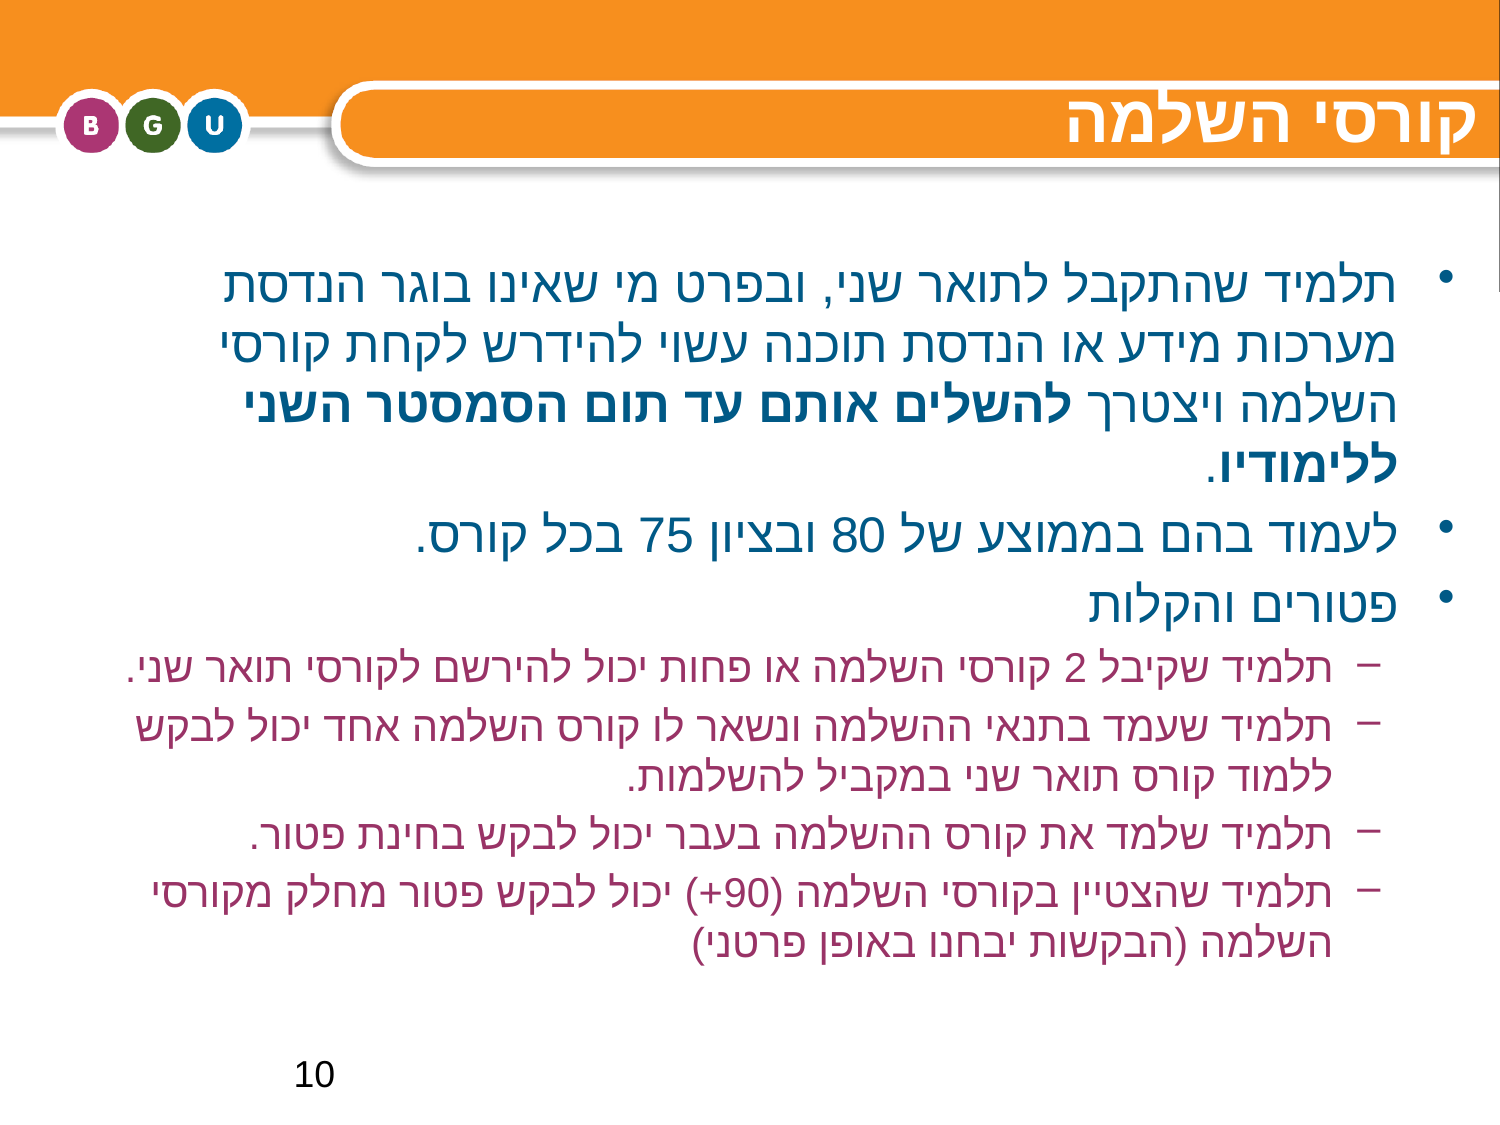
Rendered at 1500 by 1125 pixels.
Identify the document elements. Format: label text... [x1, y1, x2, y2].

picture [0, 0, 1500, 292]
title קורסי השלמה [271, 26, 1495, 215]
slide_number 10 [0, 1042, 350, 1103]
list תלמיד שהתקבל לתואר שני, ובפרט מי שאינו בוגר הנדסת מערכות מידע או הנדסת תוכנה עשוי להידרש לקחת קורסי השלמה ויצטרך להשלים אותם עד תום הסמסטר השני ללימודיו. לעמוד בהם בממוצע של 80 ובציון 75 בכל קורס. פטורים והקלות תלמיד שקיבל 2 קורסי השלמה או פחות יכול להירשם לקורסי תואר שני. תלמיד שעמד בתנאי ההשלמה ונשאר לו קורס השלמה אחד יכול לבקש ללמוד קורס תואר שני במקביל להשלמות. תלמיד שלמד את קורס ההשלמה בעבר יכול לבקש בחינת פטור. תלמיד שהצטיין בקורסי השלמה (90+) יכול לבקש פטור מחלק מקורסי השלמה (הבקשות יבחנו באופן פרטני) [88, 245, 1471, 1025]
